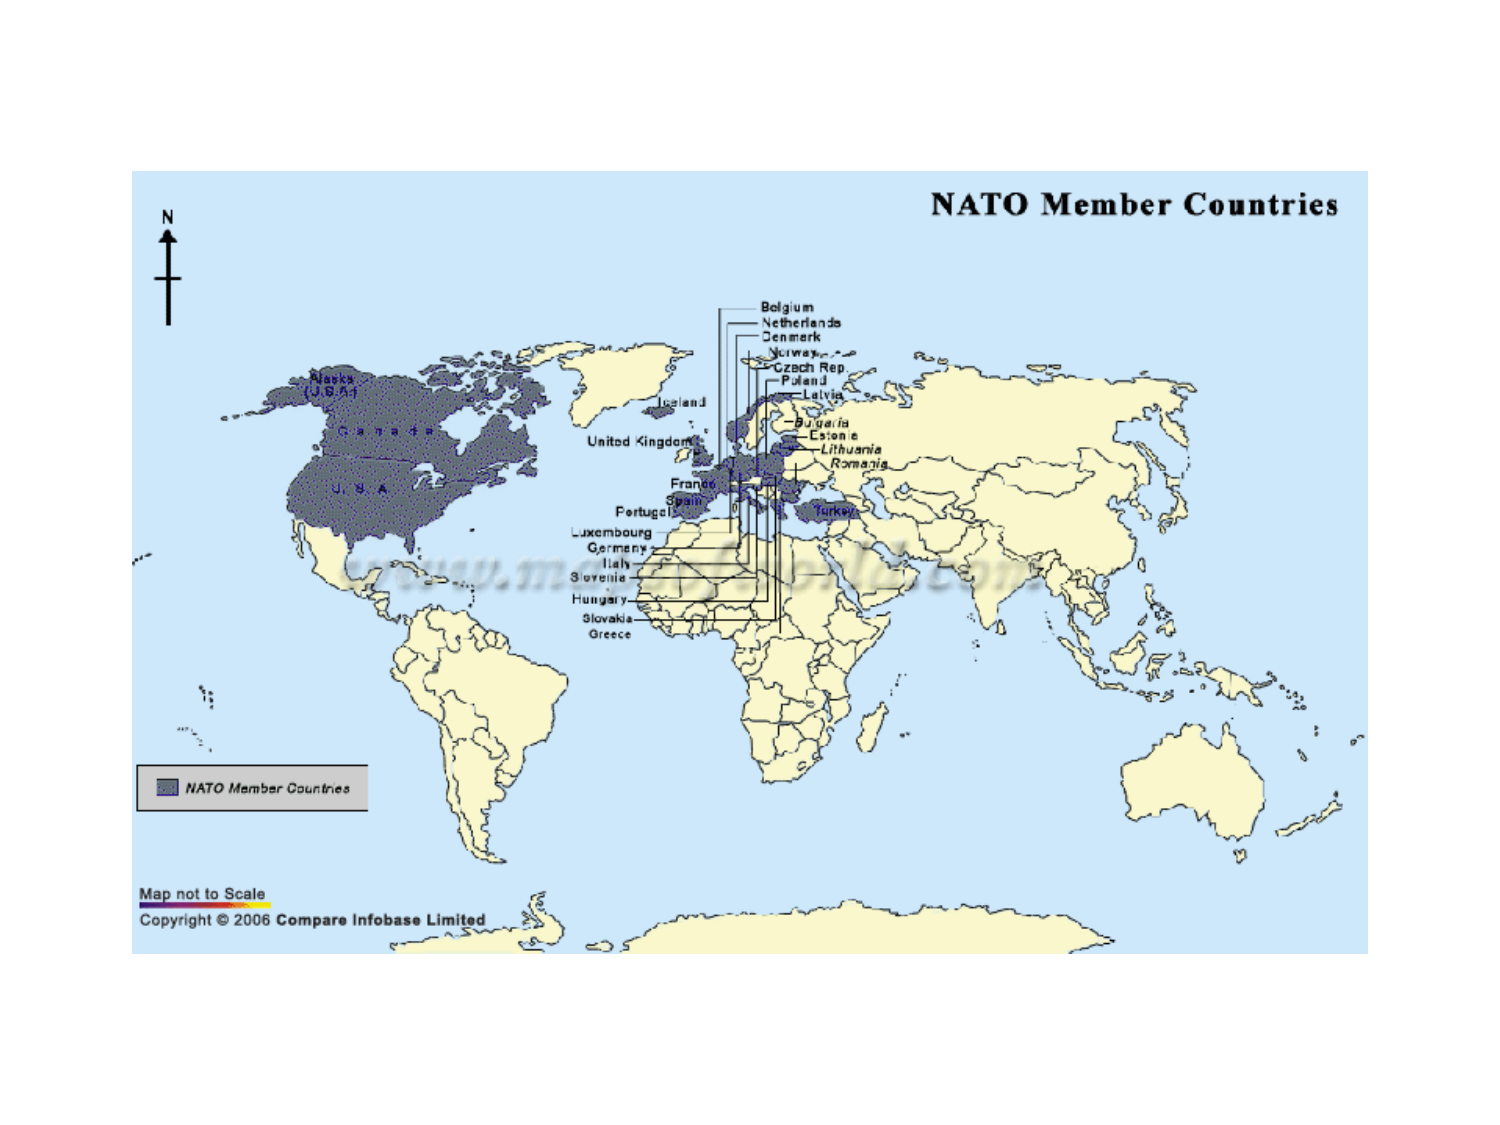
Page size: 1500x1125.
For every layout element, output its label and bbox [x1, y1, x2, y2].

picture [132, 170, 1368, 955]
